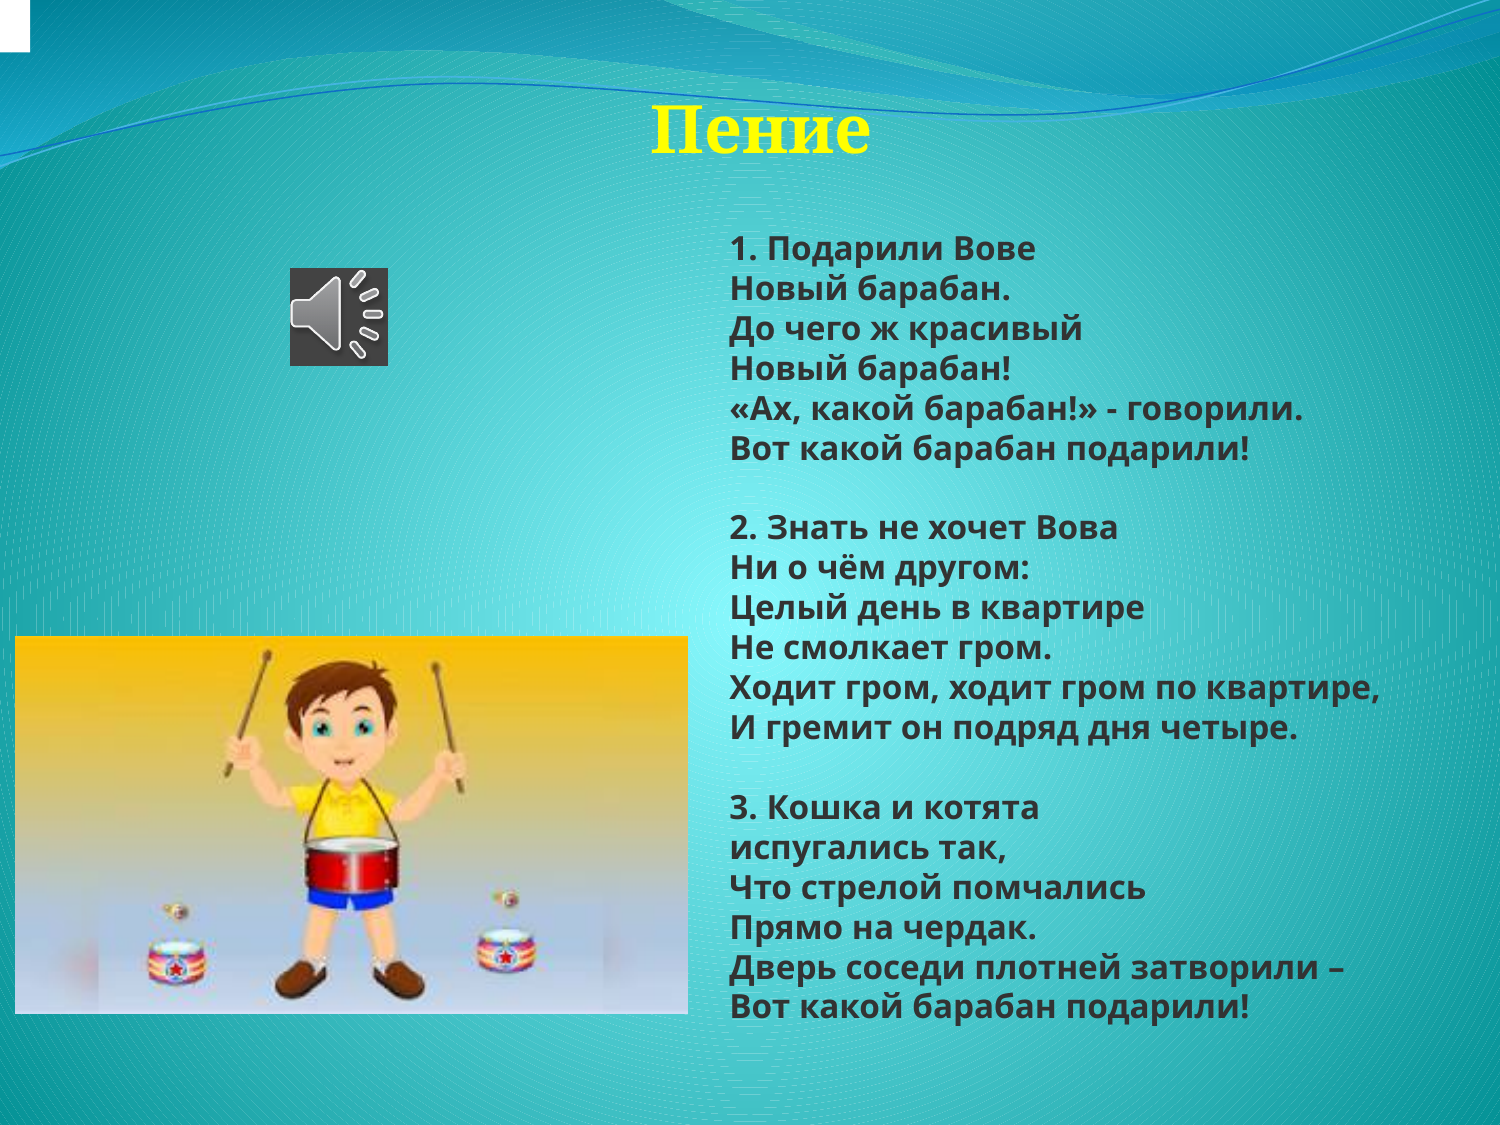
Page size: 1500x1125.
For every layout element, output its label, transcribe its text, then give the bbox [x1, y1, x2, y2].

picture [14, 635, 688, 1015]
picture [289, 266, 390, 368]
text_box [0, 0, 31, 53]
text_box 1. Подарили Вове Новый барабан. До чего ж красивый Новый барабан! «Ах, какой барабан!» - говорили. Вот какой барабан подарили! 2. Знать не хочет Вова Ни о чём другом: Целый день в квартире Не смолкает гром. Ходит гром, ходит гром по квартире, И гремит он подряд дня четыре. 3. Кошка и котята испугались так, Что стрелой помчались Прямо на чердак. Дверь соседи плотней затворили – Вот какой барабан подарили! [714, 219, 1445, 1073]
text_box Пение [55, 0, 1468, 175]
